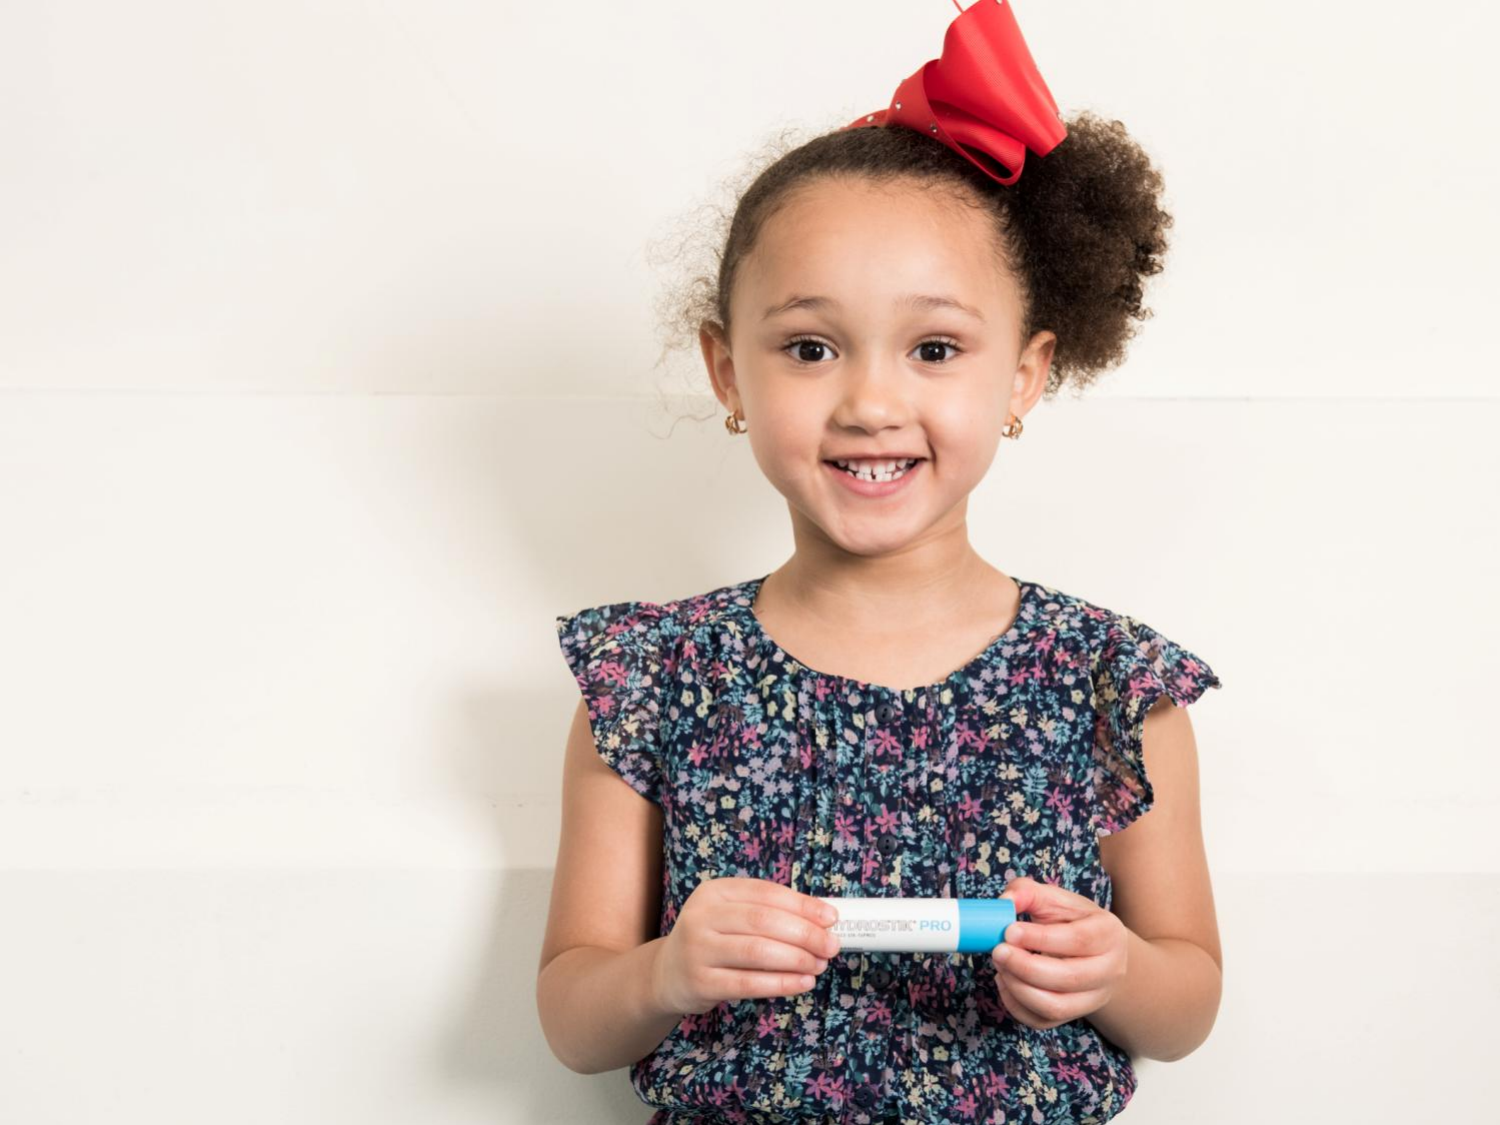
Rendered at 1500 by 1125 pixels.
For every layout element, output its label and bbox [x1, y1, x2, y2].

list [0, 0, 1500, 1125]
